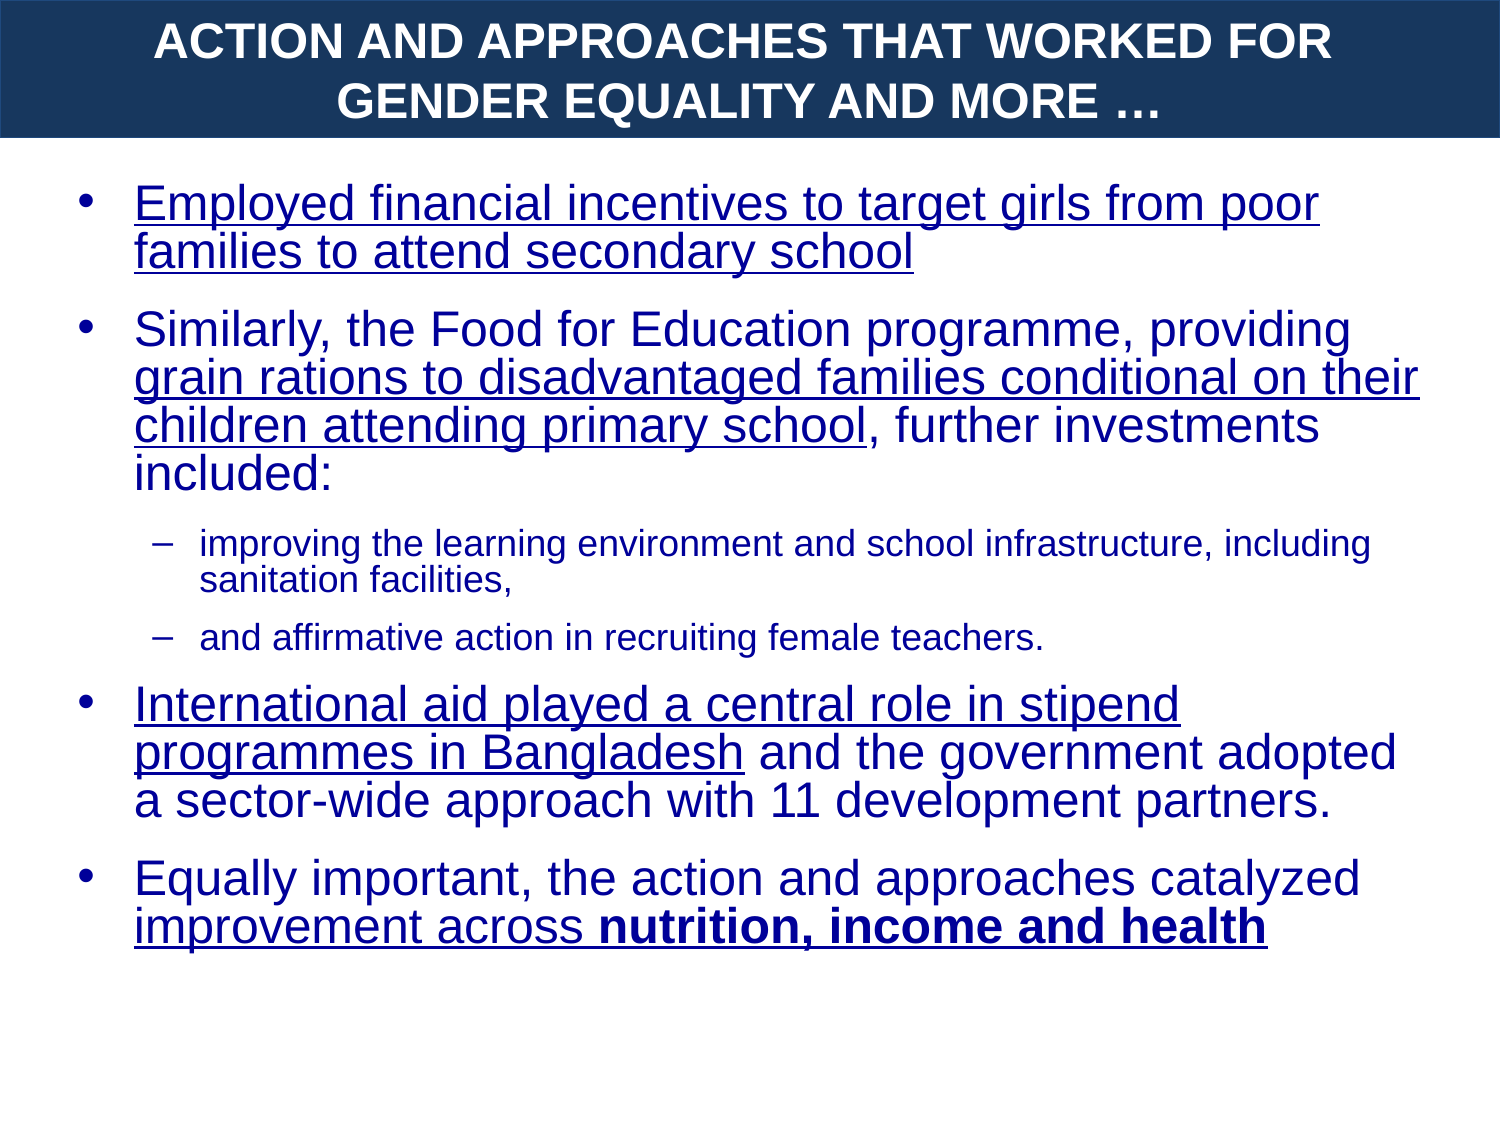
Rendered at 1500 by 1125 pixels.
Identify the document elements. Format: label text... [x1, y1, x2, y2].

list Employed financial incentives to target girls from poor families to attend secondary school Similarly, the Food for Education programme, providing grain rations to disadvantaged families conditional on their children attending primary school, further investments included: improving the learning environment and school infrastructure, including sanitation facilities, and affirmative action in recruiting female teachers. International aid played a central role in stipend programmes in Bangladesh and the government adopted a sector-wide approach with 11 development partners. Equally important, the action and approaches catalyzed improvement across nutrition, income and health [62, 174, 1451, 1101]
text_box ACTION AND APPROACHES THAT WORKED FOR GENDER EQUALITY AND MORE … [0, 0, 1500, 138]
